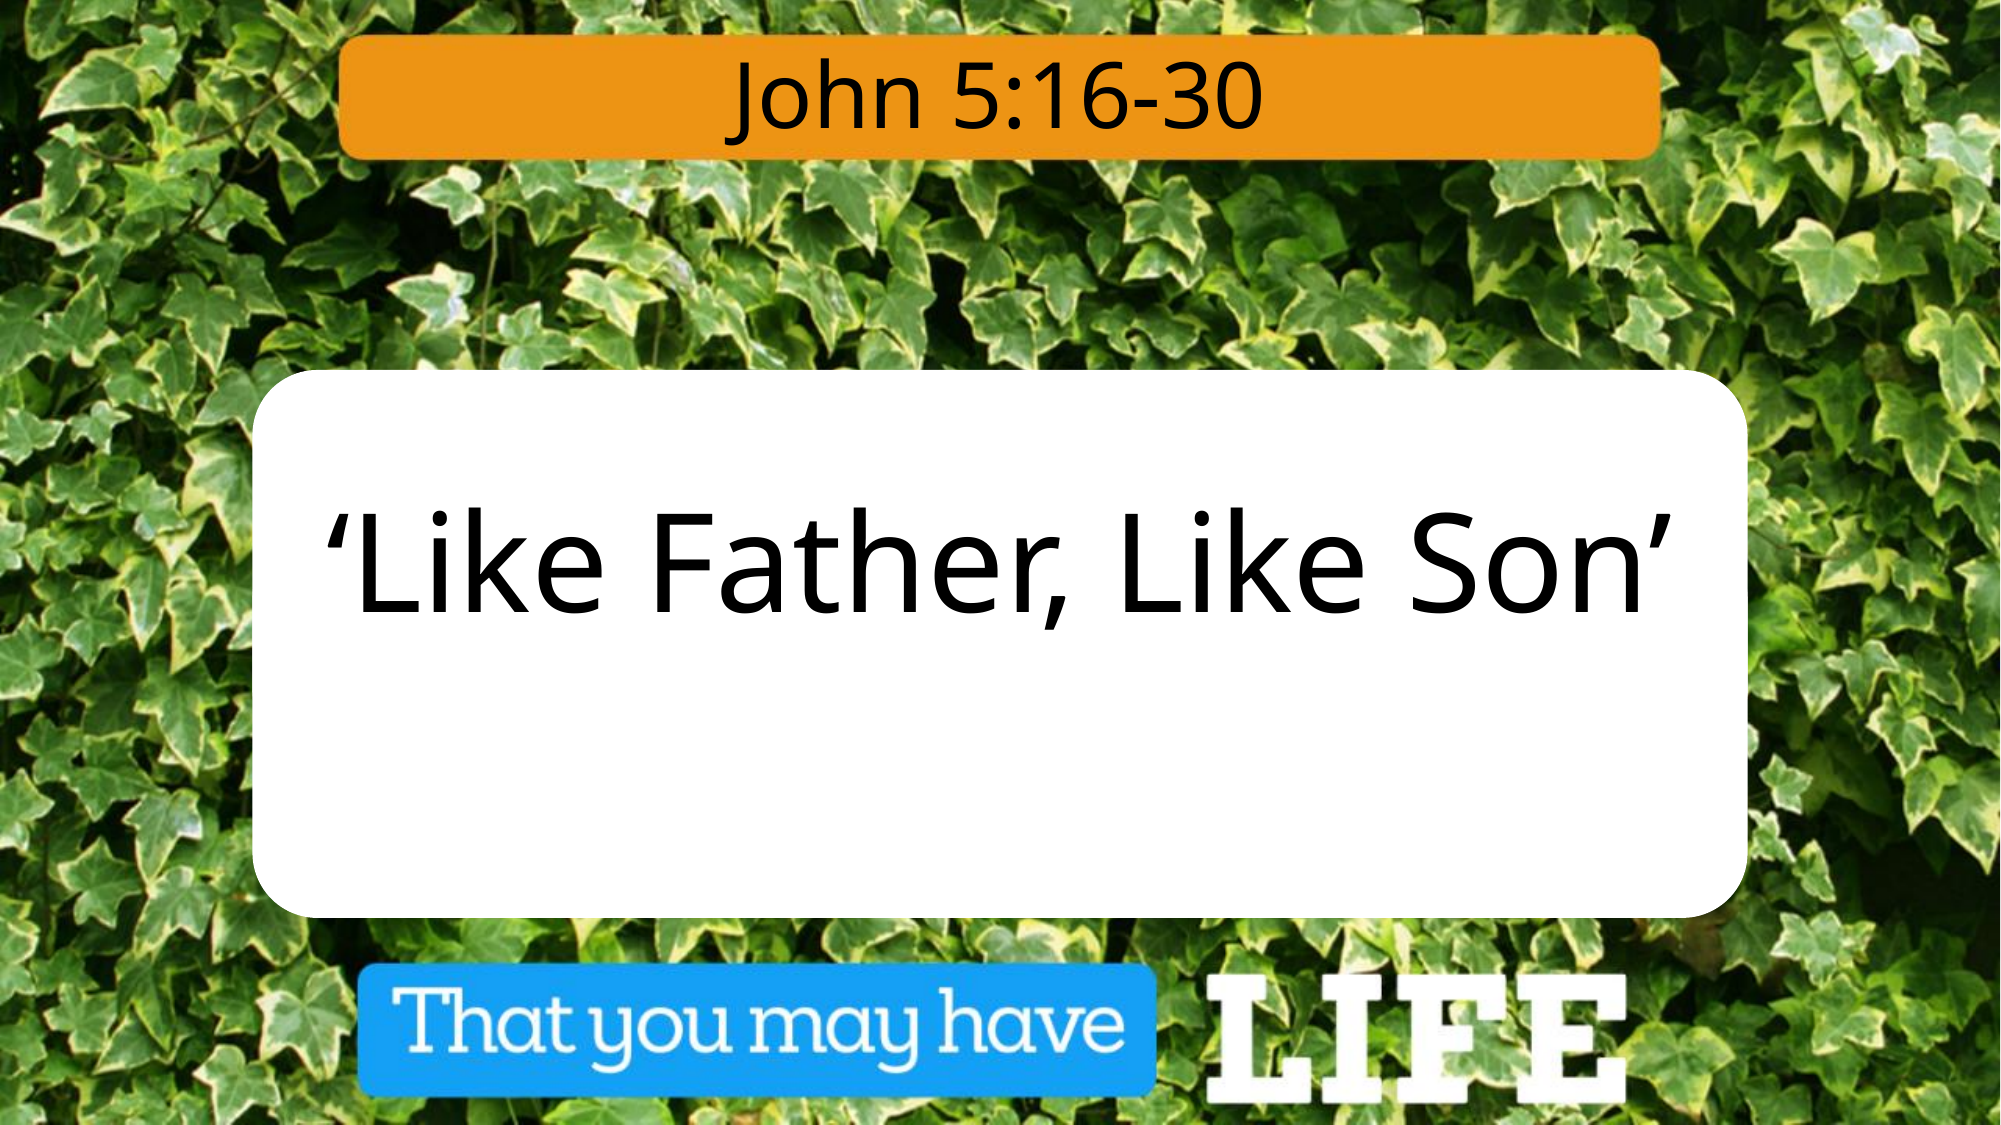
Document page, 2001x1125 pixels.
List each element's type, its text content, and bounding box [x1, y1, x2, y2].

text_box John 5:16-30 [685, 29, 1315, 154]
text_box ‘Like Father, Like Son’ [300, 467, 1700, 647]
picture [0, 0, 2001, 1125]
text_box [252, 369, 1748, 756]
